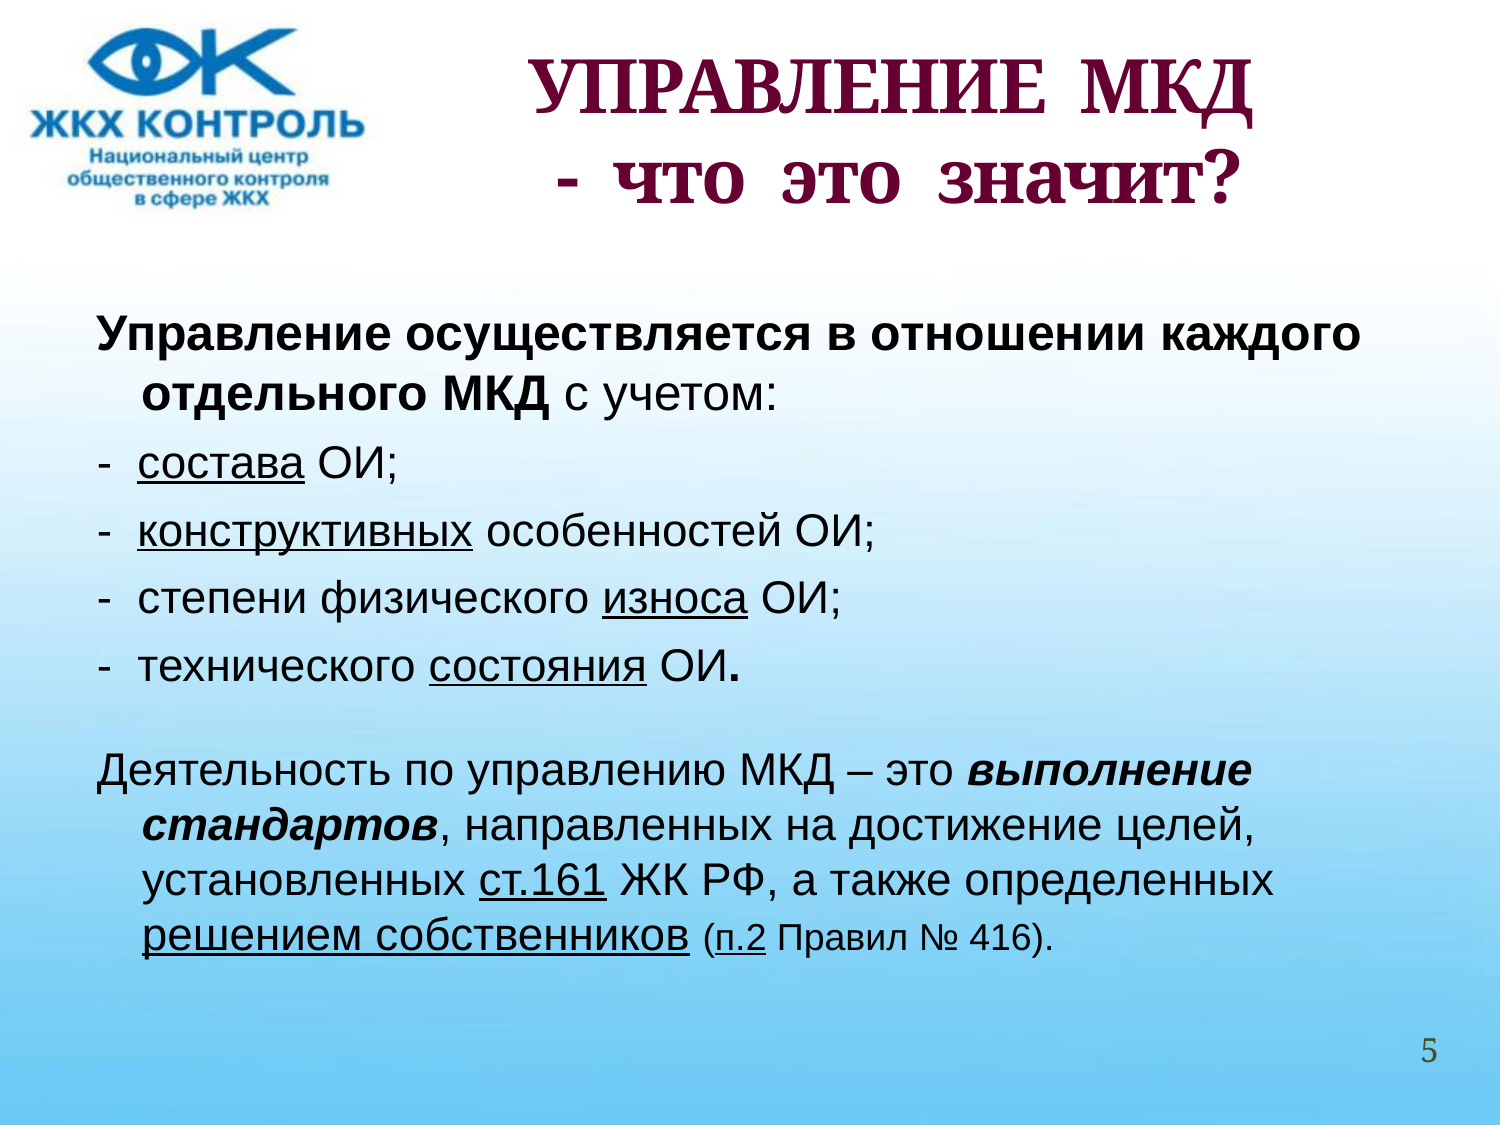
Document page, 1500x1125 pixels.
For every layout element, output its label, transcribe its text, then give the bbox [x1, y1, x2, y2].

title УПРАВЛЕНИЕ МКД - что это значит? [374, 24, 1425, 317]
picture [0, 0, 1500, 1125]
slide_number 5 [1379, 1014, 1480, 1089]
list Управление осуществляется в отношении каждого отдельного МКД с учетом: - состава ОИ; - конструктивных особенностей ОИ; - степени физического износа ОИ; - технического состояния ОИ. Деятельность по управлению МКД – это выполнение стандартов, направленных на достижение целей, установленных ст.161 ЖК РФ, а также определенных решением собственников (п.2 Правил № 416). [82, 292, 1432, 1020]
